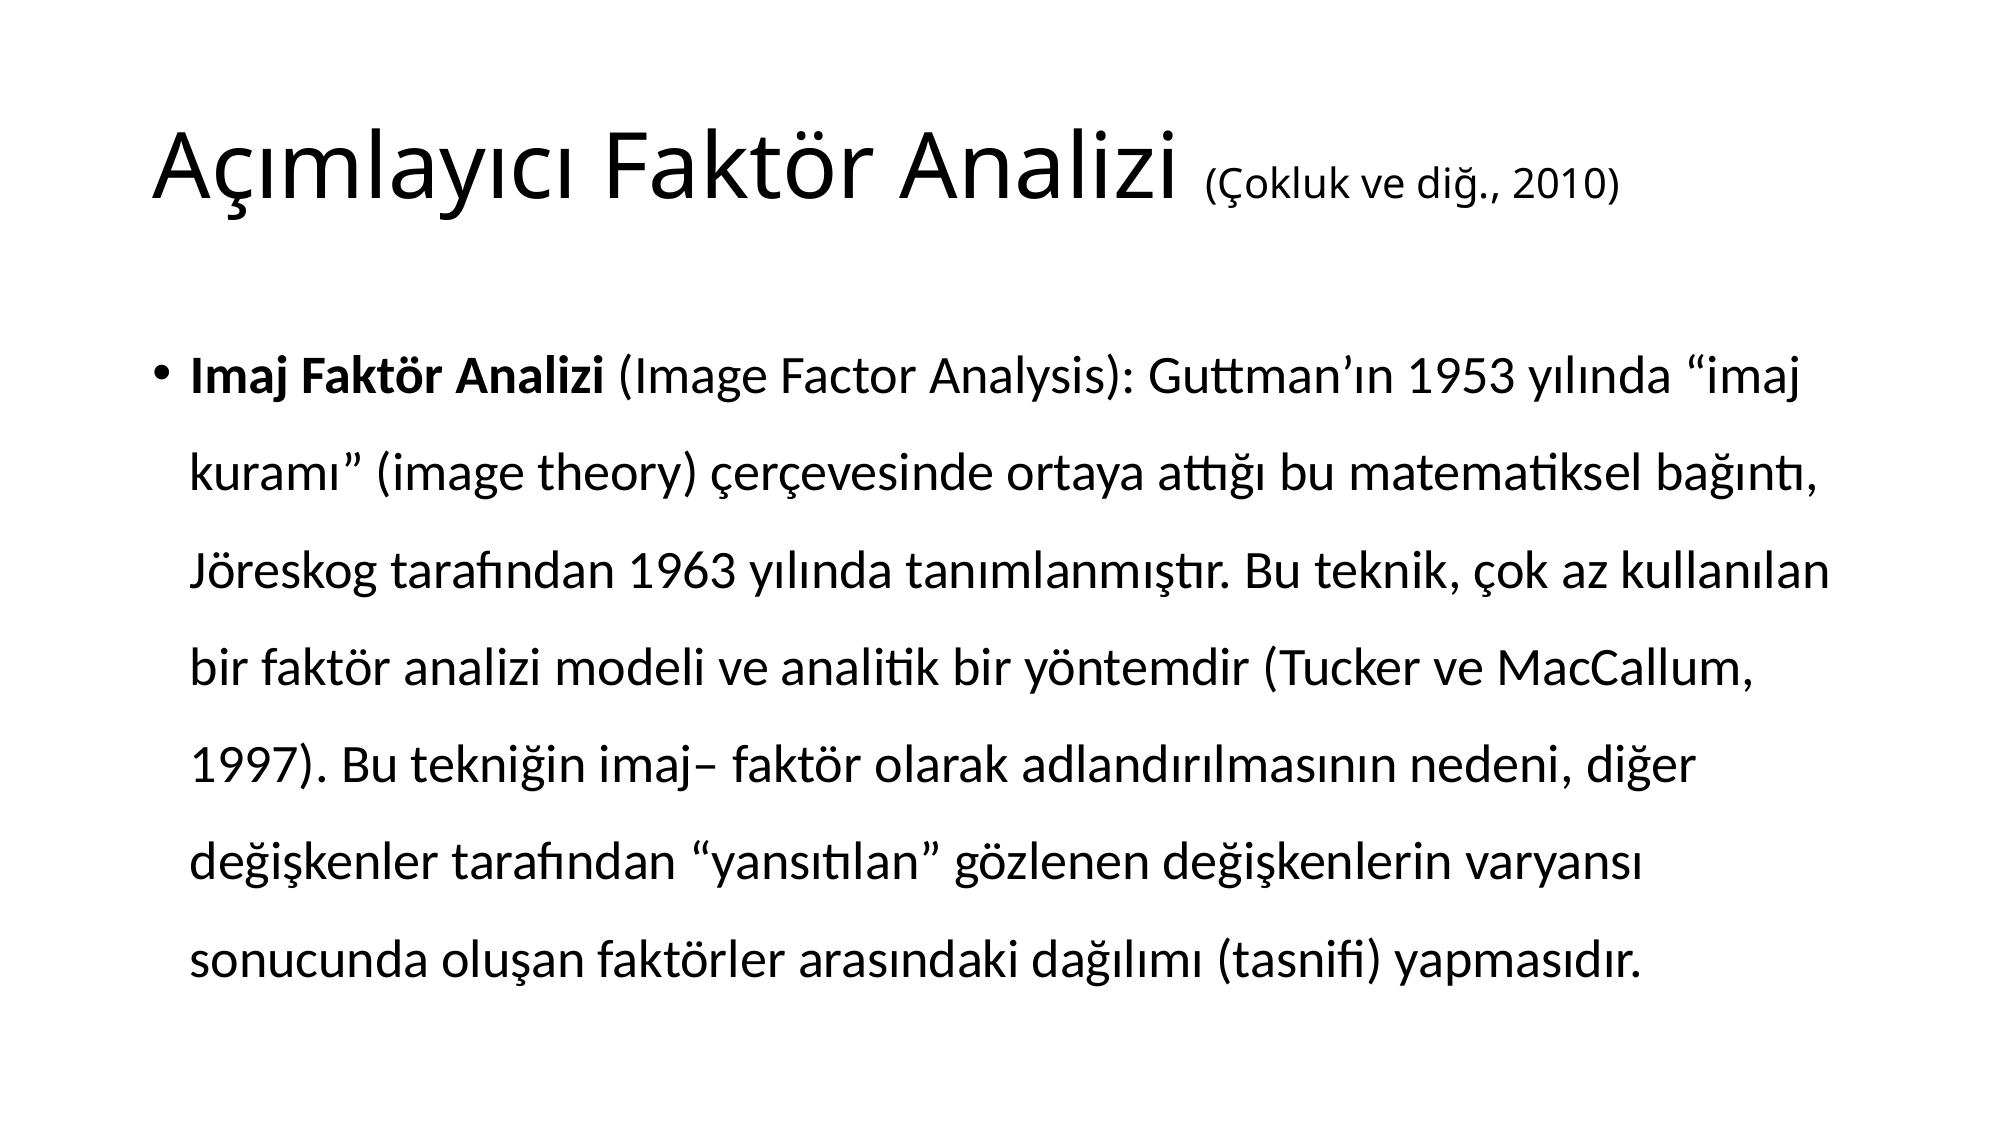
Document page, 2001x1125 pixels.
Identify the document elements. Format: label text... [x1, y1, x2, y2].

title Açımlayıcı Faktör Analizi (Çokluk ve diğ., 2010) [137, 59, 1863, 278]
list Imaj Faktör Analizi (Image Factor Analysis): Guttman’ın 1953 yılında “imaj kuramı” (image theory) çerçevesinde ortaya attığı bu matematiksel bağıntı, Jöreskog tarafından 1963 yılında tanımlanmıştır. Bu teknik, çok az kullanılan bir faktör analizi modeli ve analitik bir yöntemdir (Tucker ve MacCallum, 1997). Bu tekniğin imaj– faktör olarak adlandırılmasının nedeni, diğer değişkenler tarafından “yansıtılan” gözlenen değişkenlerin varyansı sonucunda oluşan faktörler arasındaki dağılımı (tasnifi) yapmasıdır. [137, 299, 1863, 1014]
